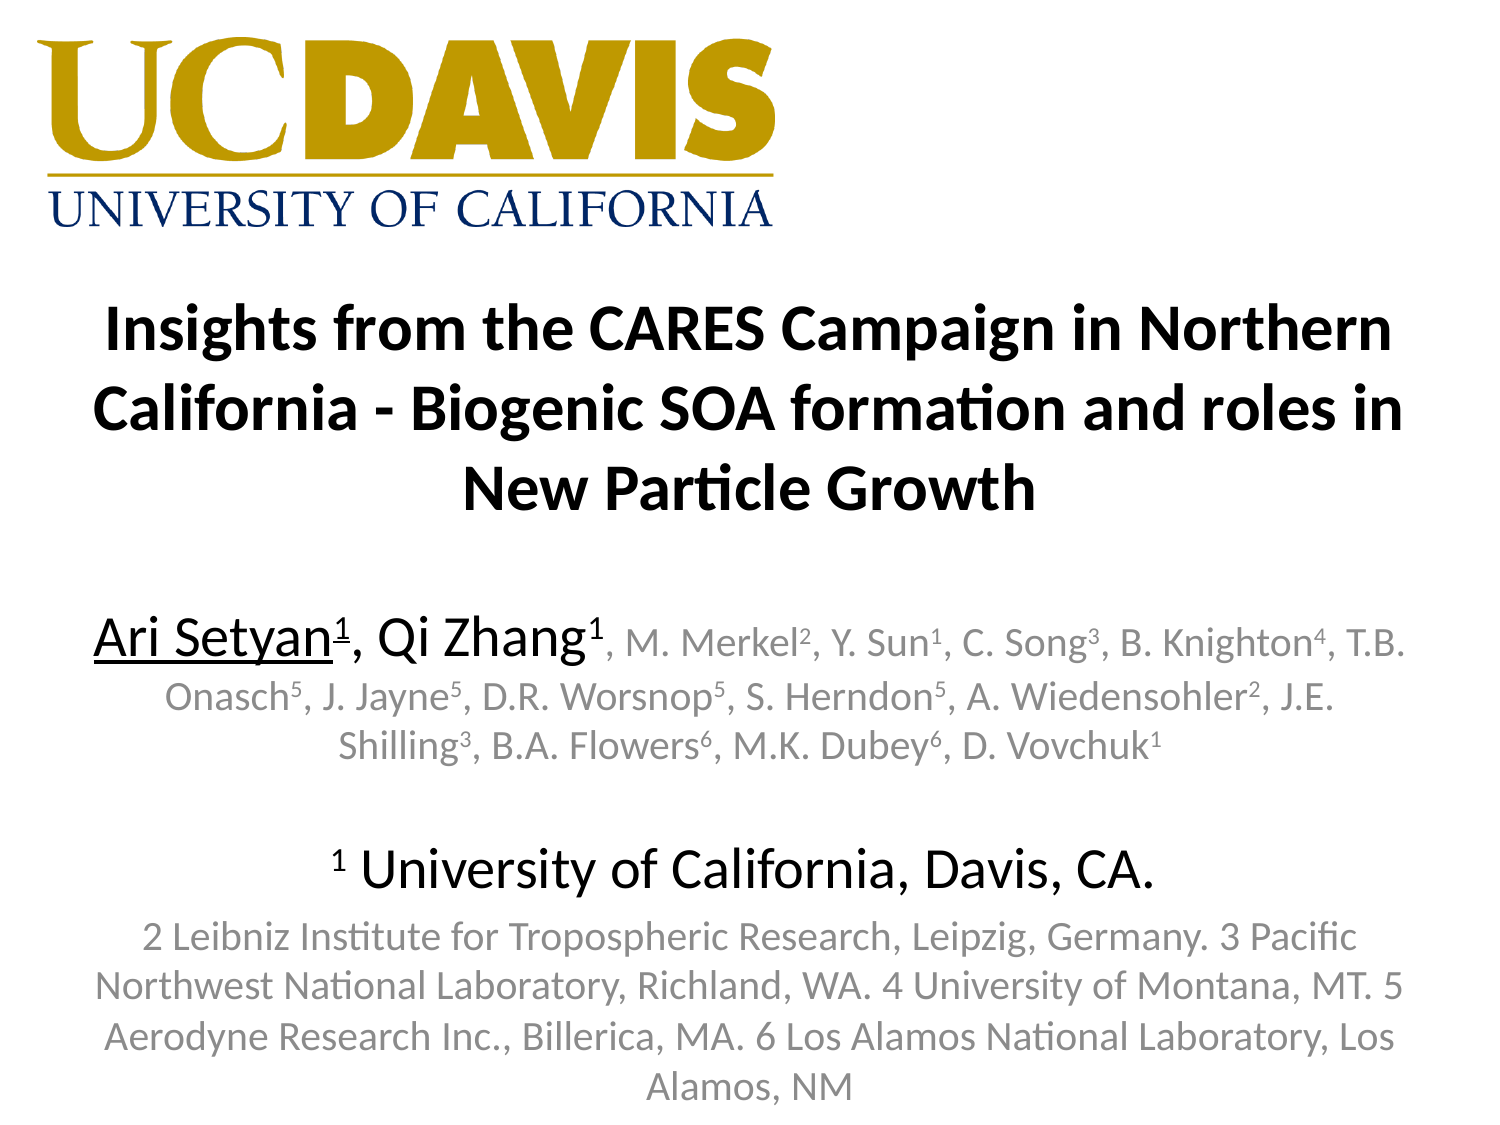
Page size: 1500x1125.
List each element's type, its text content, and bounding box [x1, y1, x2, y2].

picture [37, 37, 776, 227]
title Insights from the CARES Campaign in Northern California - Biogenic SOA formation and roles in New Particle Growth [75, 276, 1425, 532]
subtitle Ari Setyan1, Qi Zhang1, M. Merkel2, Y. Sun1, C. Song3, B. Knighton4, T.B. Onasch5, J. Jayne5, D.R. Worsnop5, S. Herndon5, A. Wiedensohler2, J.E. Shilling3, B.A. Flowers6, M.K. Dubey6, D. Vovchuk1 1 University of California, Davis, CA. 2 Leibniz Institute for Tropospheric Research, Leipzig, Germany. 3 Pacific Northwest National Laboratory, Richland, WA. 4 University of Montana, MT. 5 Aerodyne Research Inc., Billerica, MA. 6 Los Alamos National Laboratory, Los Alamos, NM [75, 590, 1425, 1125]
